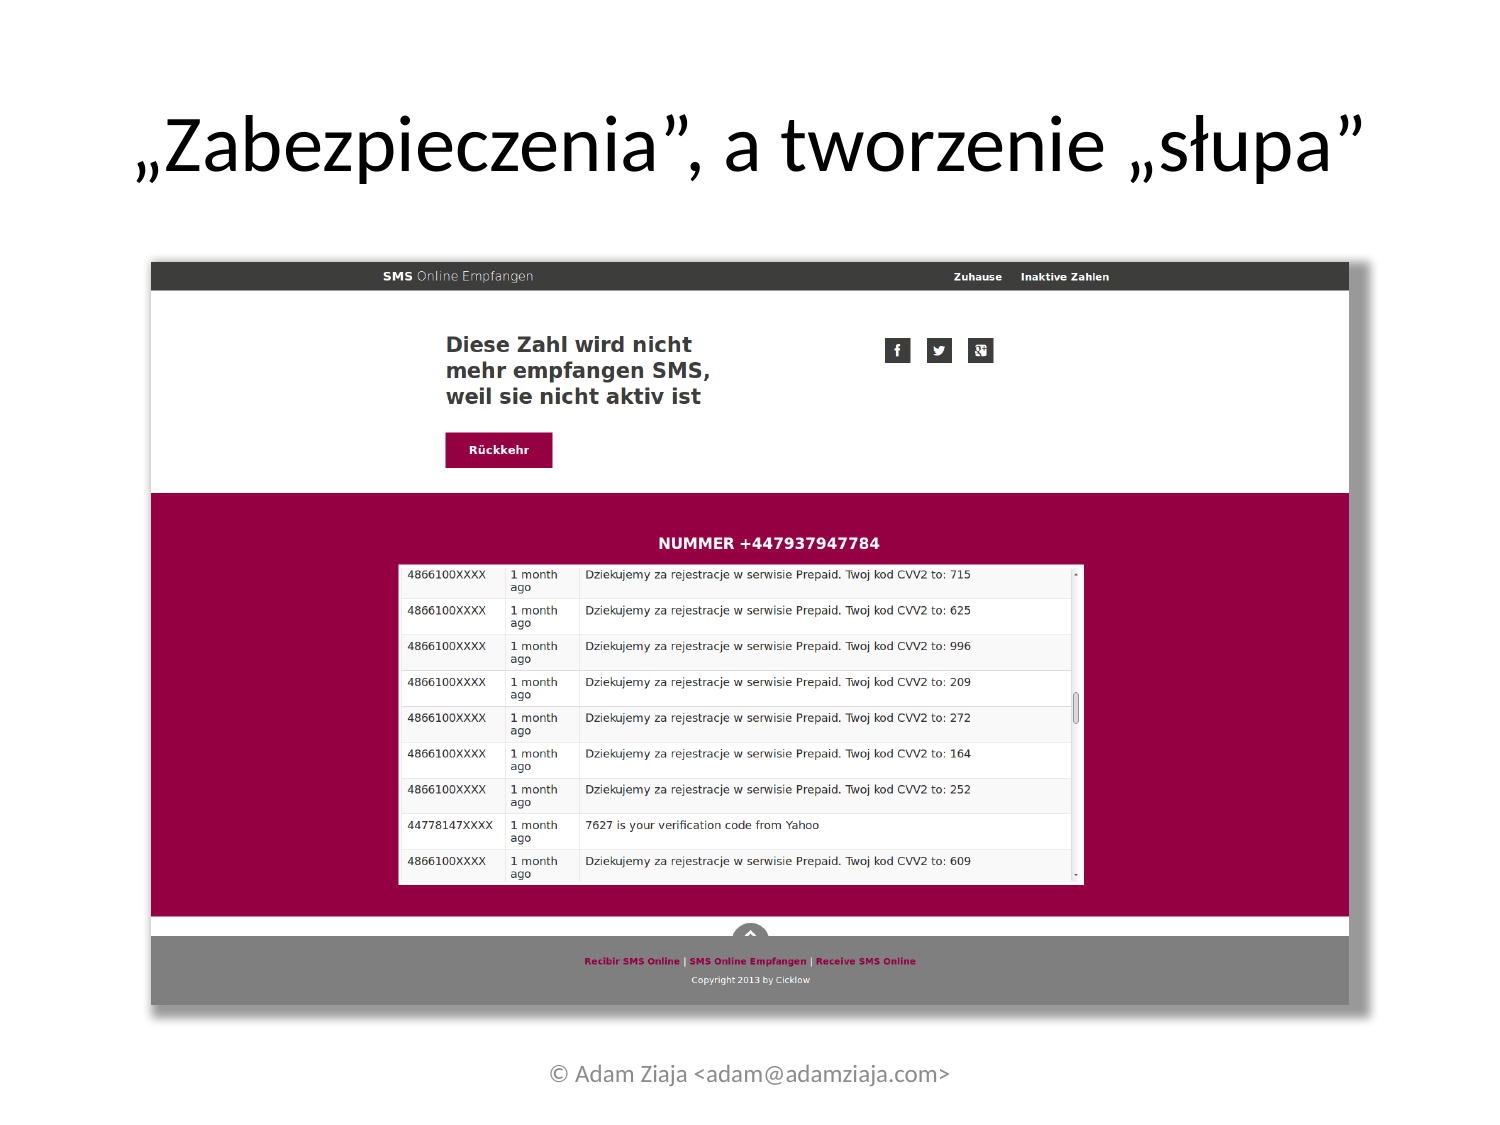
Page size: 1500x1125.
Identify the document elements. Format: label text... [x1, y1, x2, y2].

title „Zabezpieczenia”, a tworzenie „słupa” [75, 45, 1425, 233]
footer © Adam Ziaja <adam@adamziaja.com> [512, 1042, 988, 1103]
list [151, 262, 1349, 1006]
